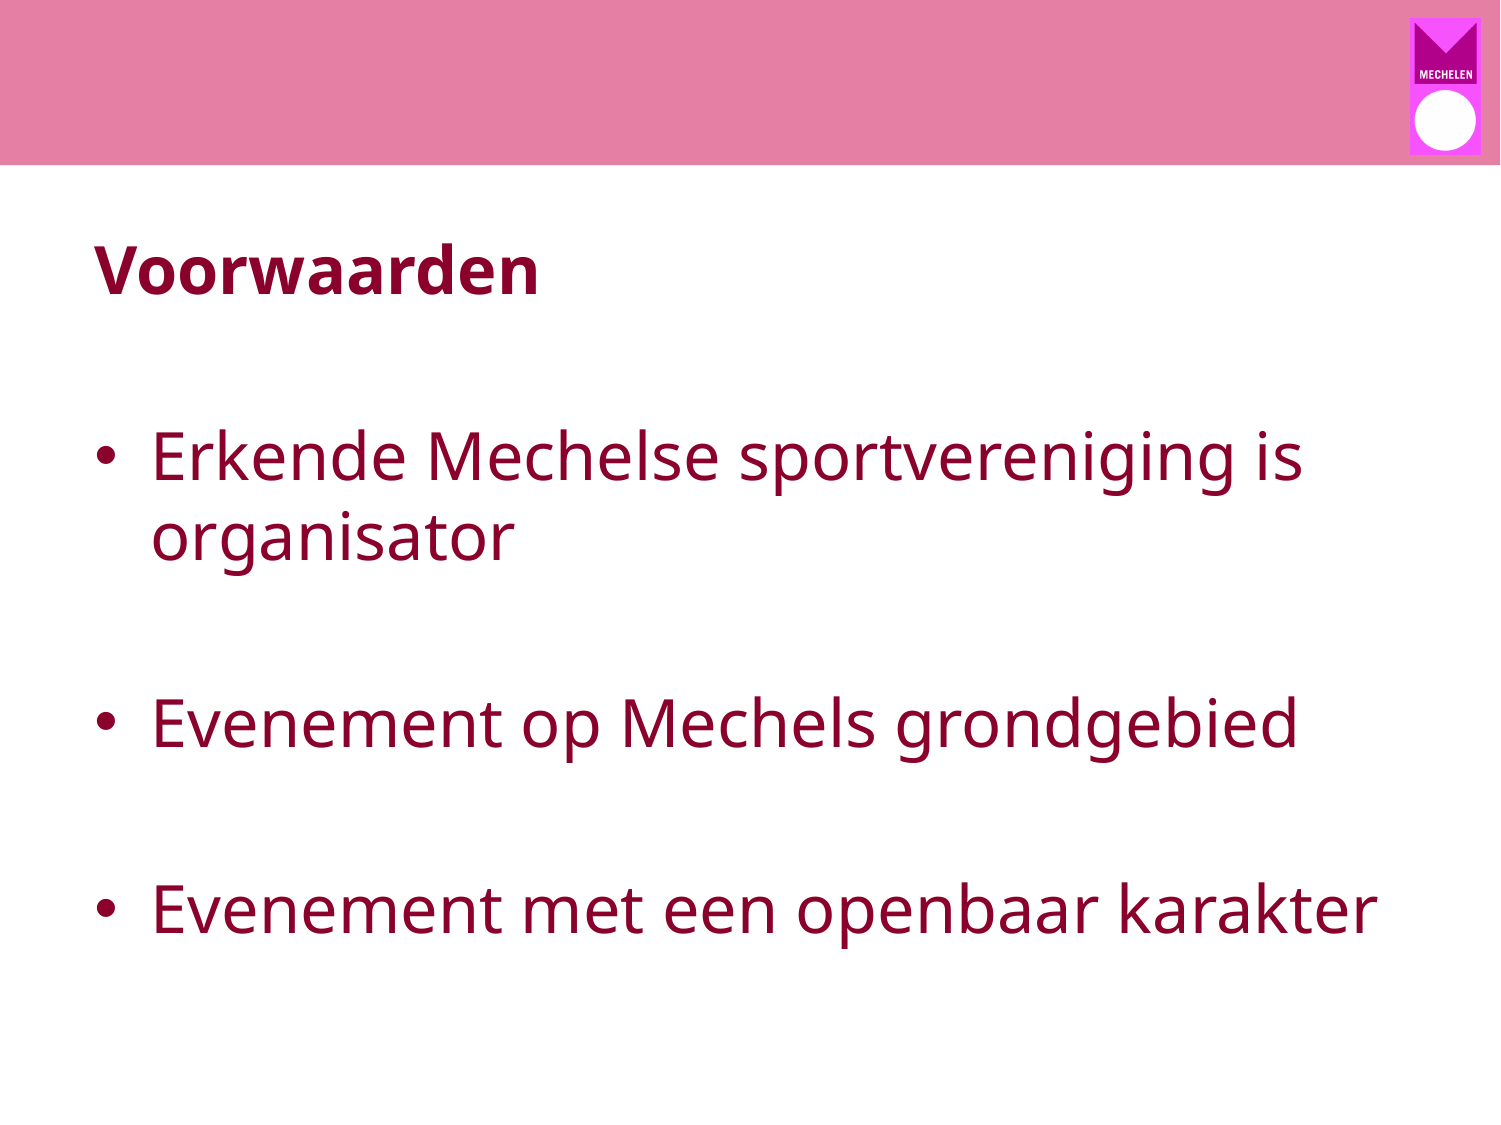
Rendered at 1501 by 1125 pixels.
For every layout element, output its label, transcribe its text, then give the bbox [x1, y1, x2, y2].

text_box [0, 0, 1501, 166]
picture [1410, 18, 1481, 155]
list Voorwaarden Erkende Mechelse sportvereniging is organisator Evenement op Mechels grondgebied Evenement met een openbaar karakter [79, 220, 1426, 1005]
